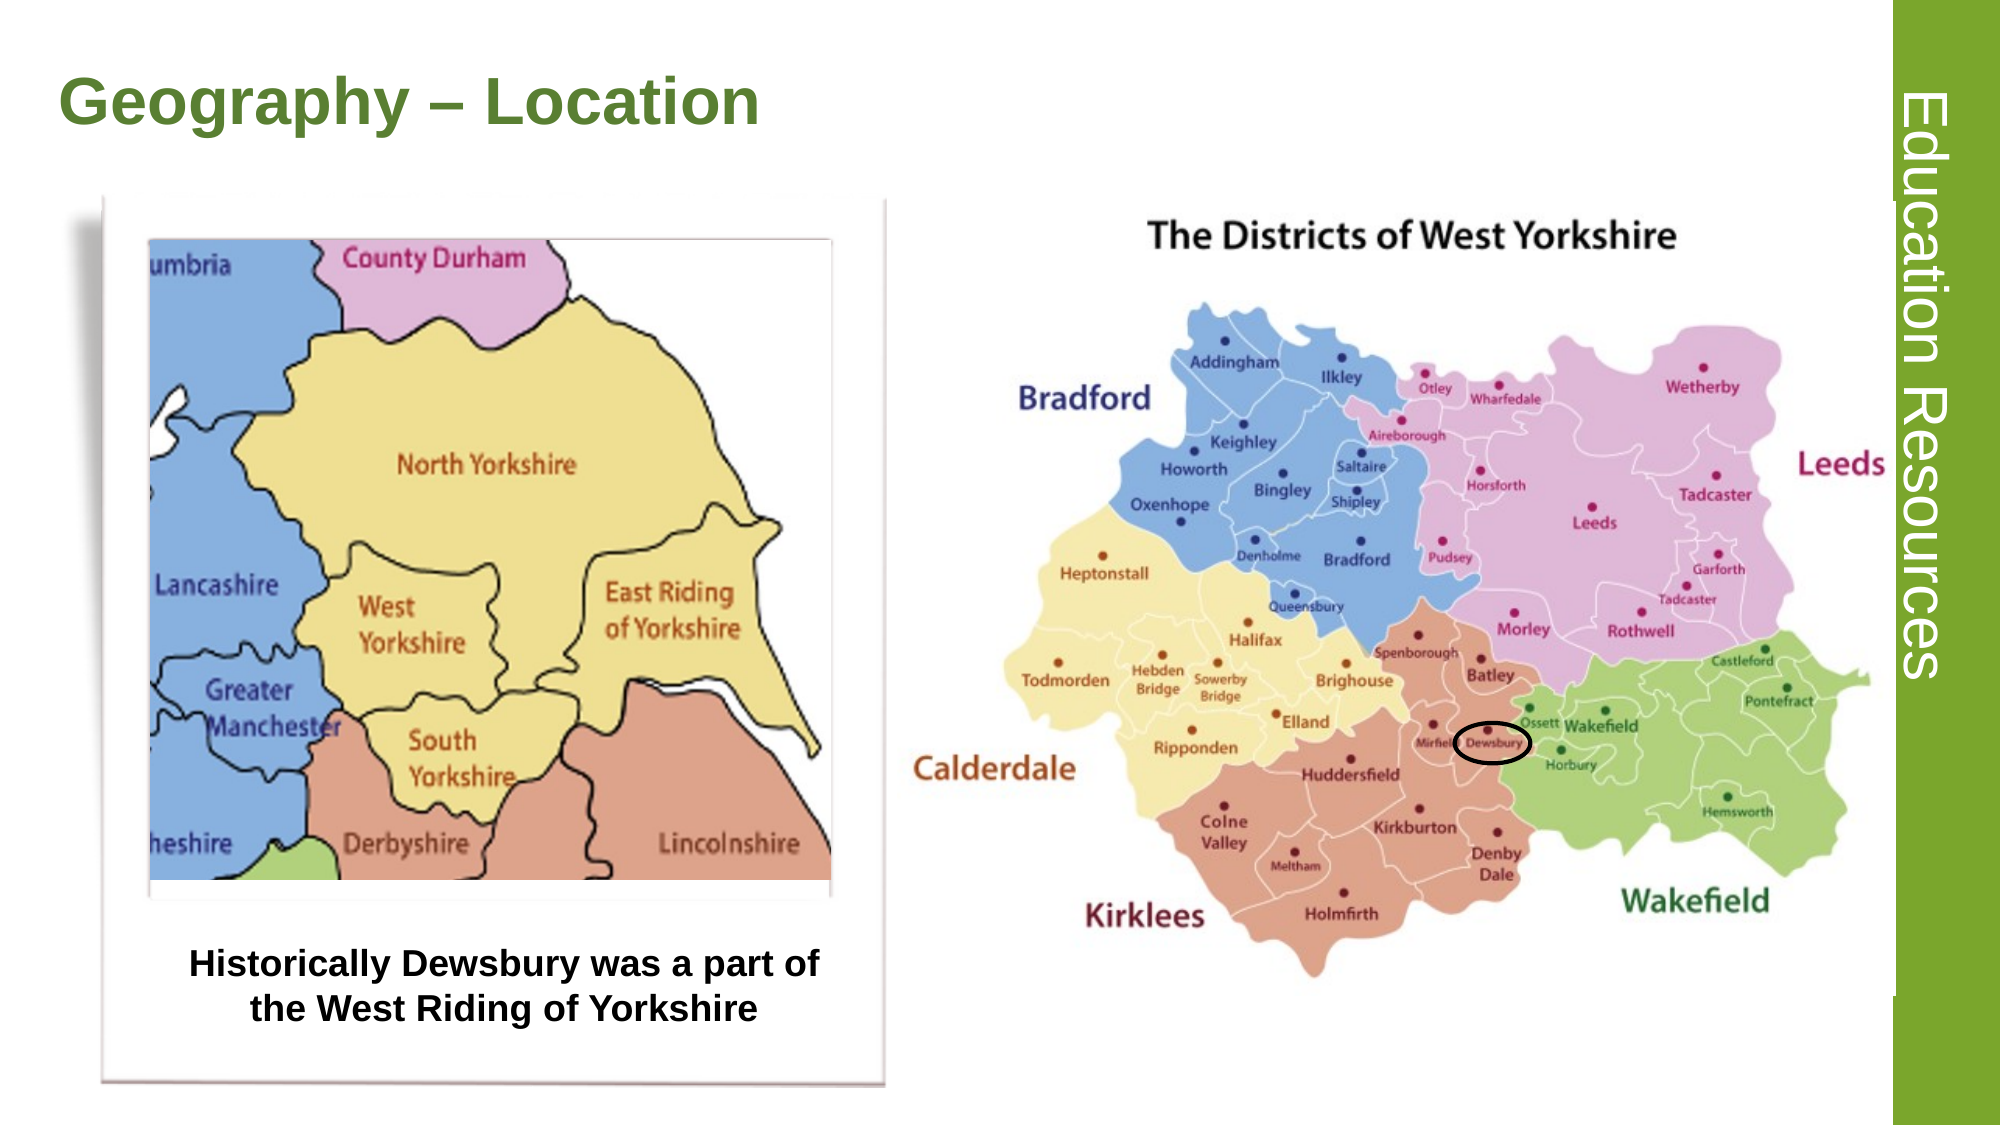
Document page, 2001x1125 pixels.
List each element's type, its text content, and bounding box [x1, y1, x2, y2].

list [897, 201, 1896, 996]
title Geography – Location [58, 59, 1863, 177]
picture [58, 192, 887, 1088]
